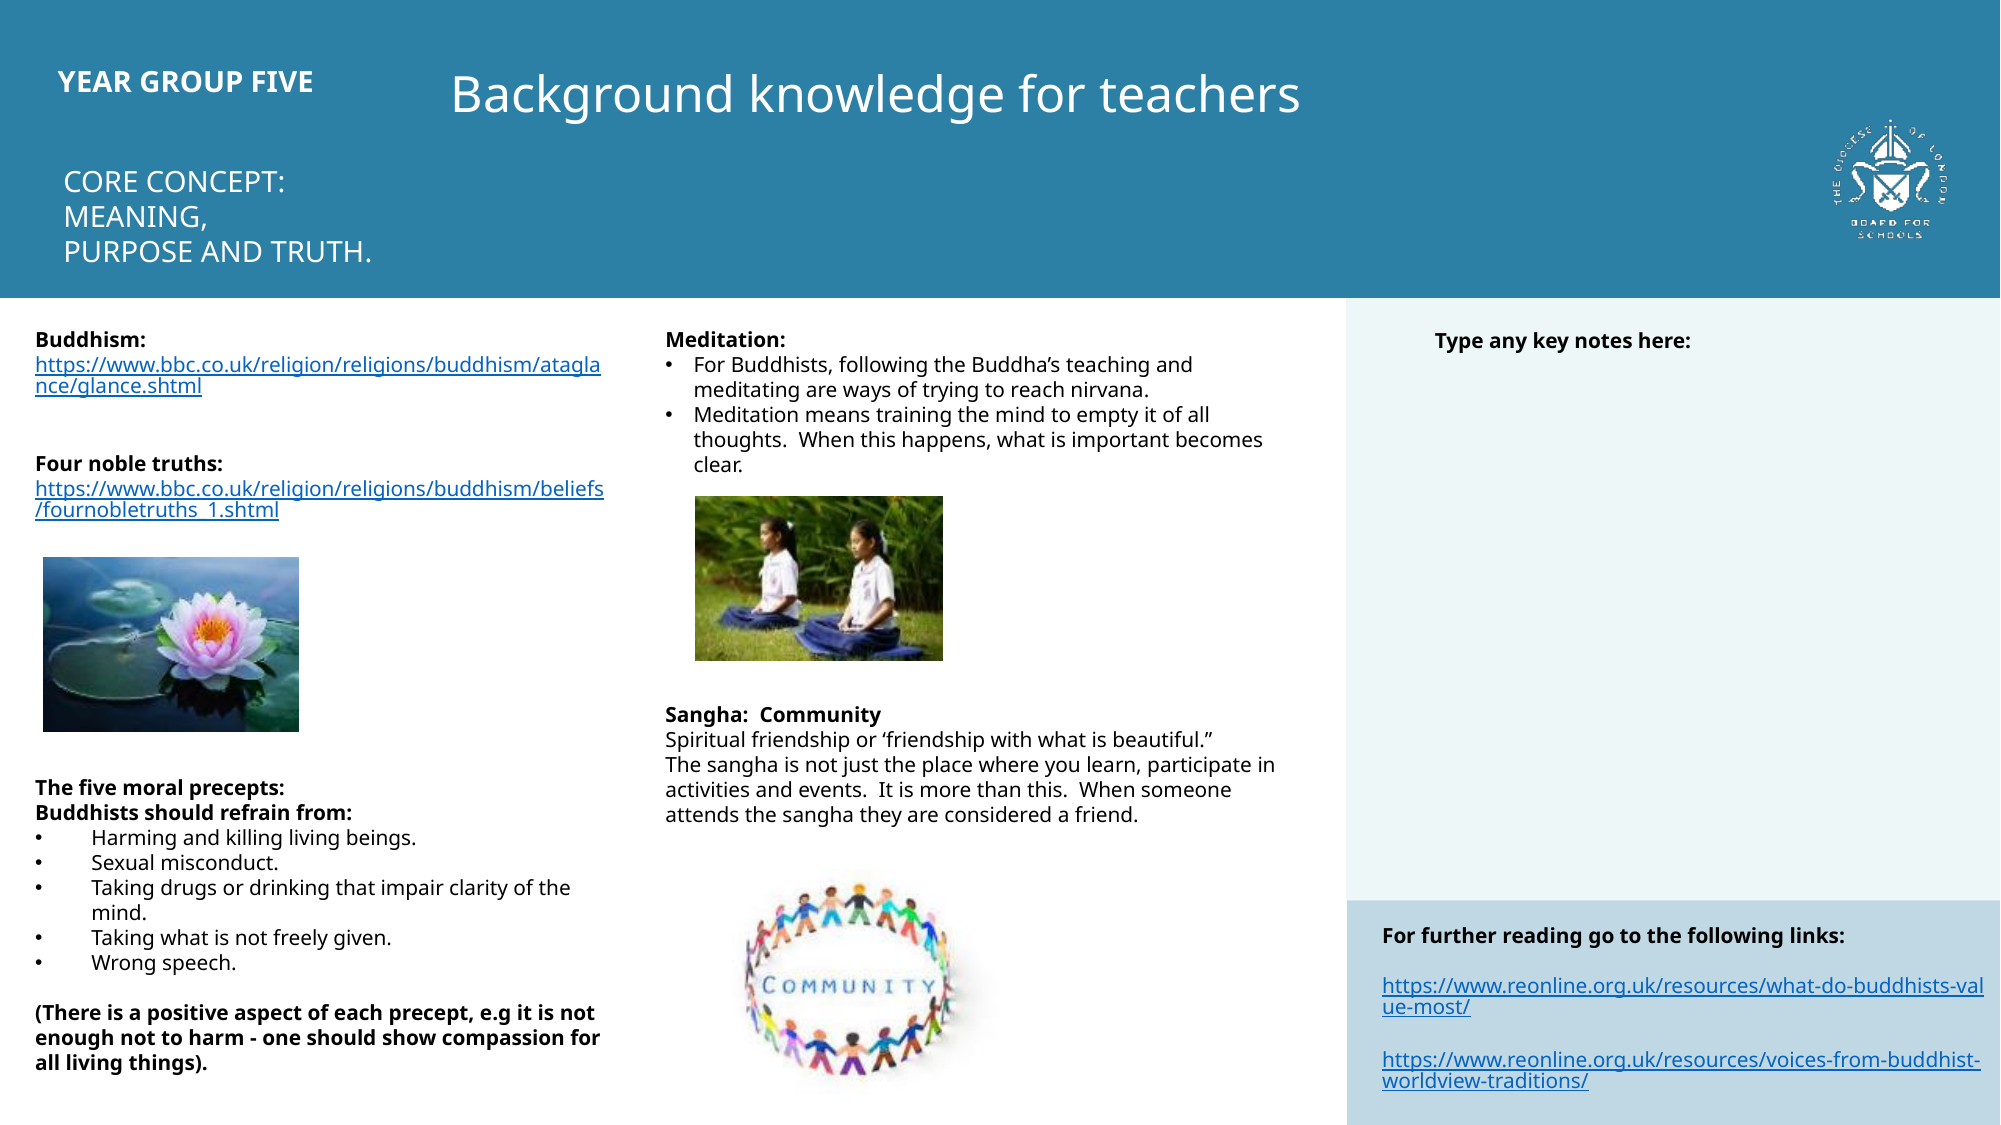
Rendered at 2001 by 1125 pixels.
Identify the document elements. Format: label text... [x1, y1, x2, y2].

picture [43, 557, 299, 733]
picture [695, 496, 943, 661]
text_box [1346, 899, 2000, 1125]
text_box Buddhism: https://www.bbc.co.uk/religion/religions/buddhism/ataglance/glance.shtml Four noble truths: https://www.bbc.co.uk/religion/religions/buddhism/beliefs/fournobletruths_1.shtml The five moral precepts: Buddhists should refrain from: Harming and killing living beings. Sexual misconduct. Taking drugs or drinking that impair clarity of the mind. Taking what is not freely given. Wrong speech. (There is a positive aspect of each precept, e.g it is not enough not to harm - one should show compassion for all living things). [20, 319, 625, 1066]
text_box Meditation: For Buddhists, following the Buddha’s teaching and meditating are ways of trying to reach nirvana. Meditation means training the mind to empty it of all thoughts. When this happens, what is important becomes clear. Sangha: Community Spiritual friendship or ‘friendship with what is beautiful.” The sangha is not just the place where you learn, participate in activities and events. It is more than this. When someone attends the sangha they are considered a friend. [650, 319, 1300, 909]
picture [1828, 118, 1952, 242]
text_box Type any key notes here: [1414, 319, 1993, 360]
text_box CORE CONCEPT: MEANING, PURPOSE AND TRUTH. [48, 155, 411, 276]
text_box [1345, 299, 2000, 901]
text_box [0, 0, 2000, 299]
text_box Background knowledge for teachers [435, 55, 1755, 131]
picture [695, 869, 1000, 1094]
text_box YEAR GROUP FIVE [42, 56, 456, 107]
text_box For further reading go to the following links: https://www.reonline.org.uk/resources/what-do-buddhists-value-most/ https://www.reonline.org.uk/resources/voices-from-buddhist-worldview-traditions/ [1367, 915, 2000, 1112]
